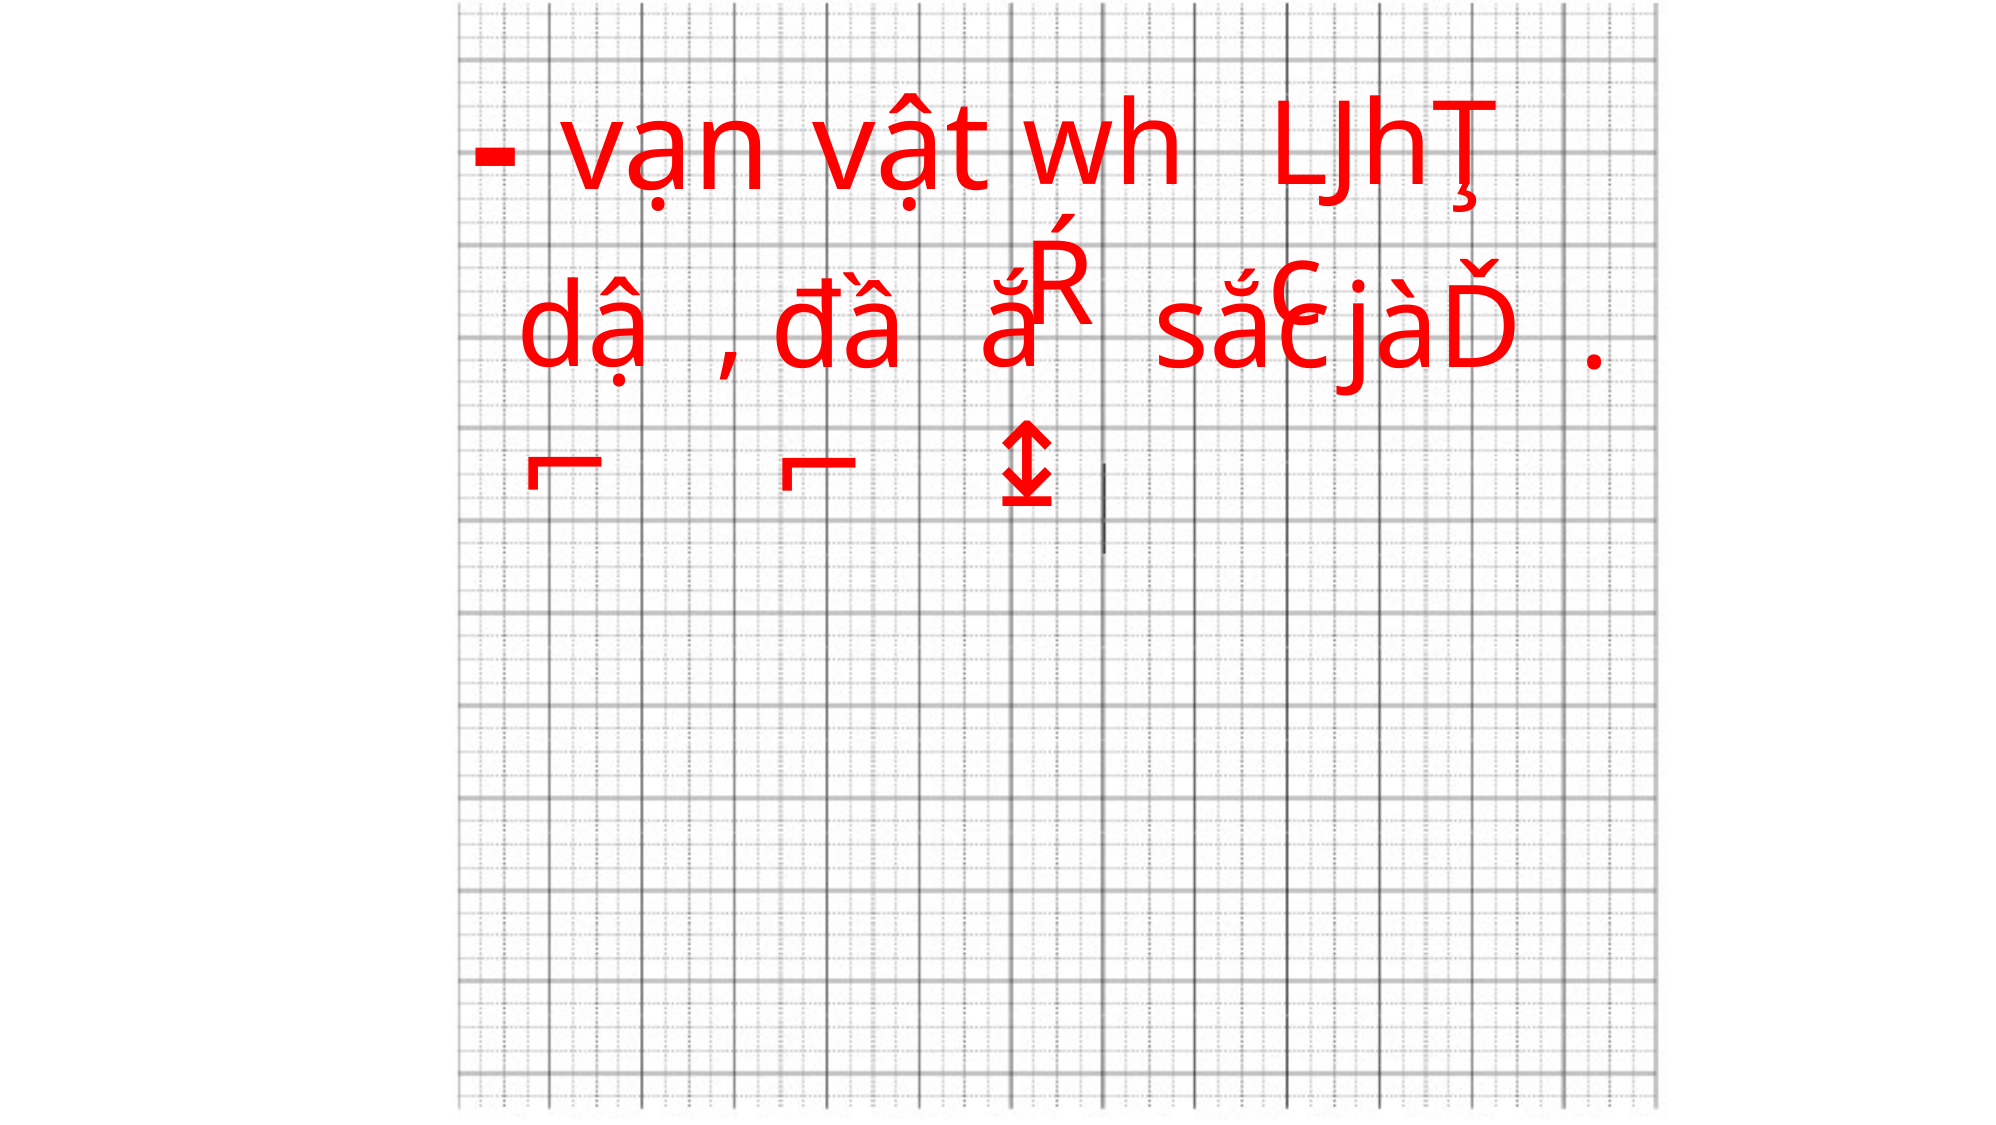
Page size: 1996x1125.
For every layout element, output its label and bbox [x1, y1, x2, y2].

picture [434, 0, 1679, 1124]
